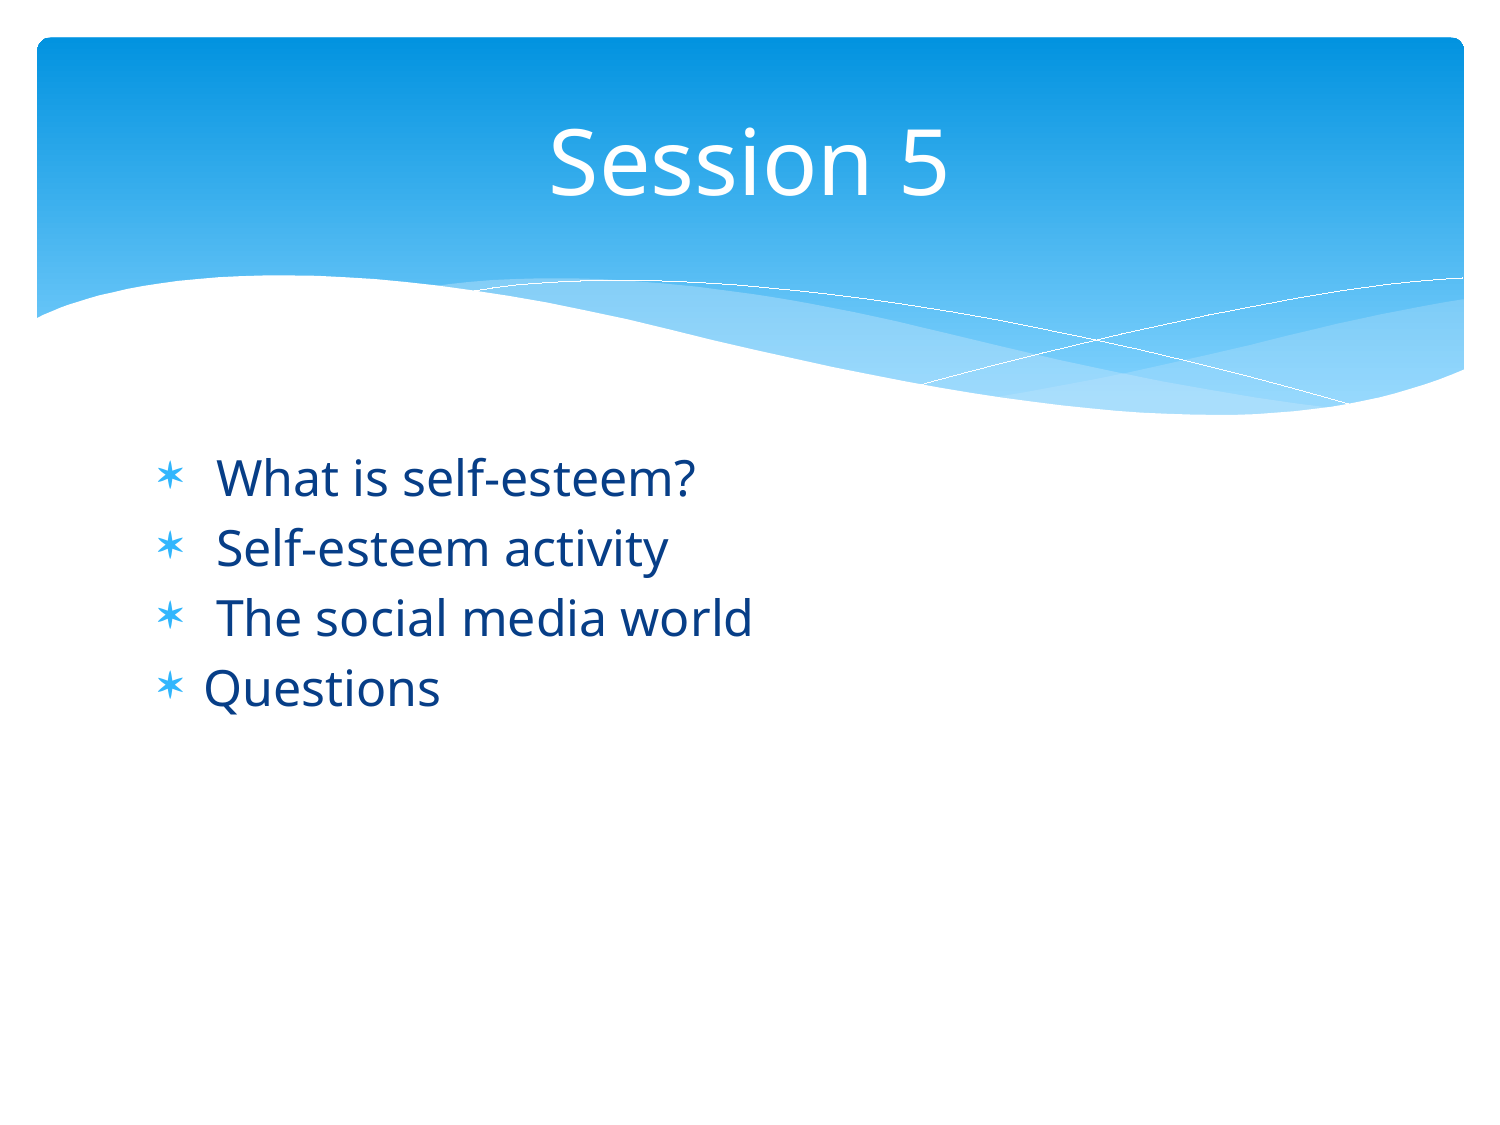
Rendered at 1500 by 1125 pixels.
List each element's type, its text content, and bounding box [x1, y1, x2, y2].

title Session 5 [75, 55, 1425, 261]
list What is self-esteem? Self-esteem activity The social media world Questions [143, 438, 1359, 1005]
